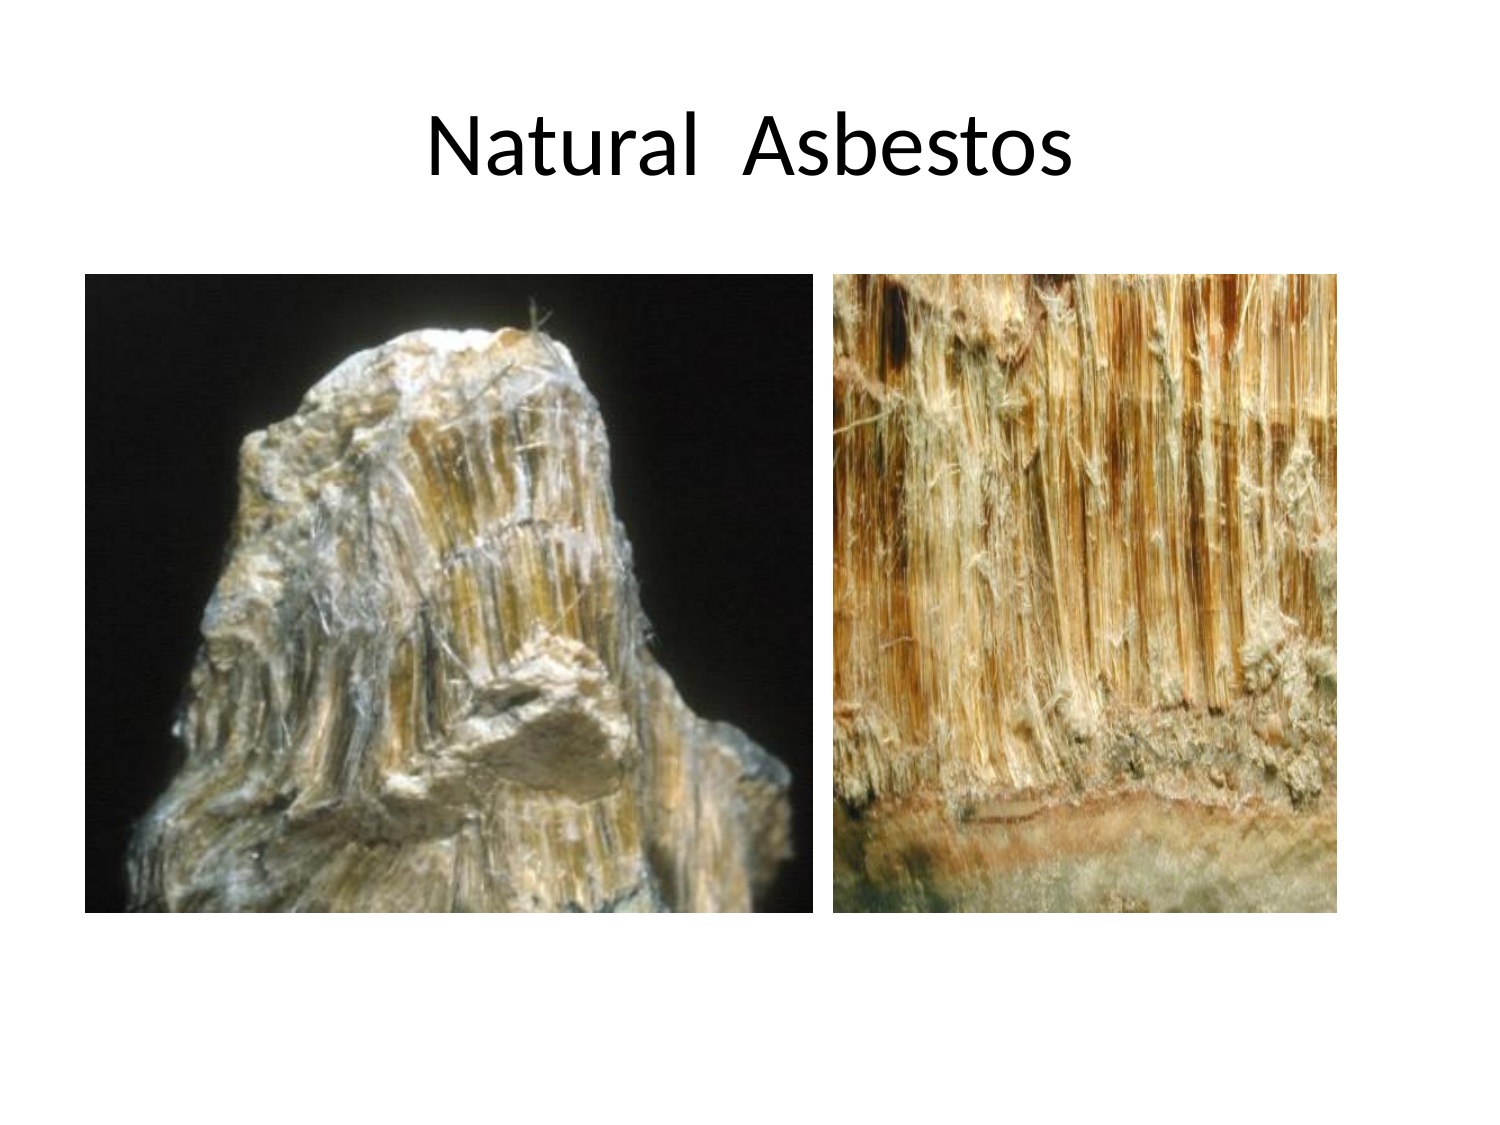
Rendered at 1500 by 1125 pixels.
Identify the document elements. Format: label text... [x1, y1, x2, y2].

picture [85, 274, 813, 913]
title Natural Asbestos [75, 45, 1425, 233]
picture [833, 274, 1337, 913]
